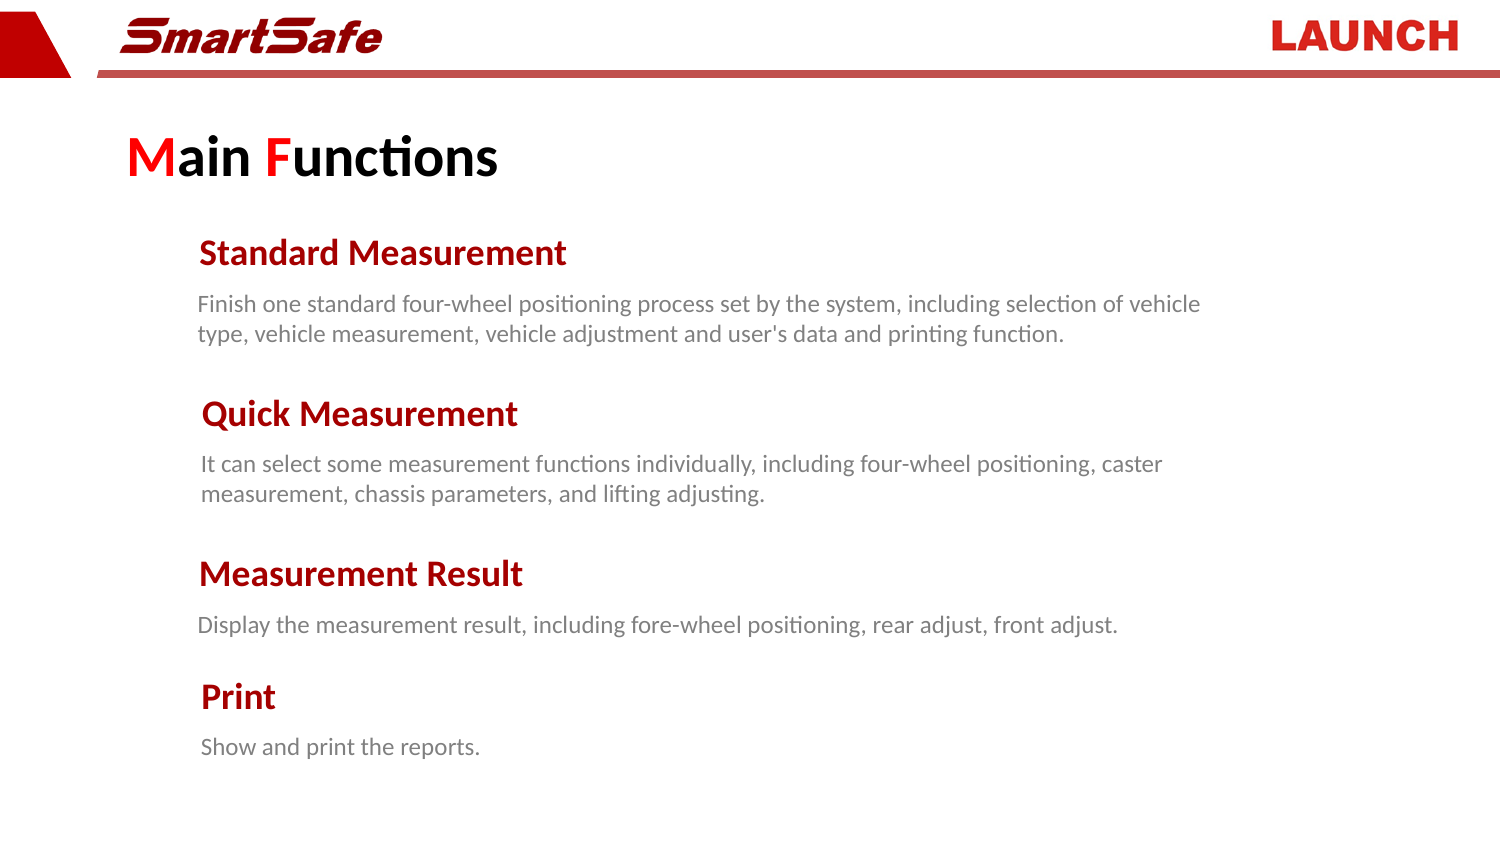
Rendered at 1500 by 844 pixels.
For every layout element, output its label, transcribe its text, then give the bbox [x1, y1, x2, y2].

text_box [182, 541, 1259, 647]
picture [112, 8, 389, 63]
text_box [182, 220, 1259, 357]
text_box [185, 664, 1259, 770]
picture [1257, 8, 1471, 63]
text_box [185, 381, 1259, 517]
text_box Main Functions [112, 118, 585, 198]
